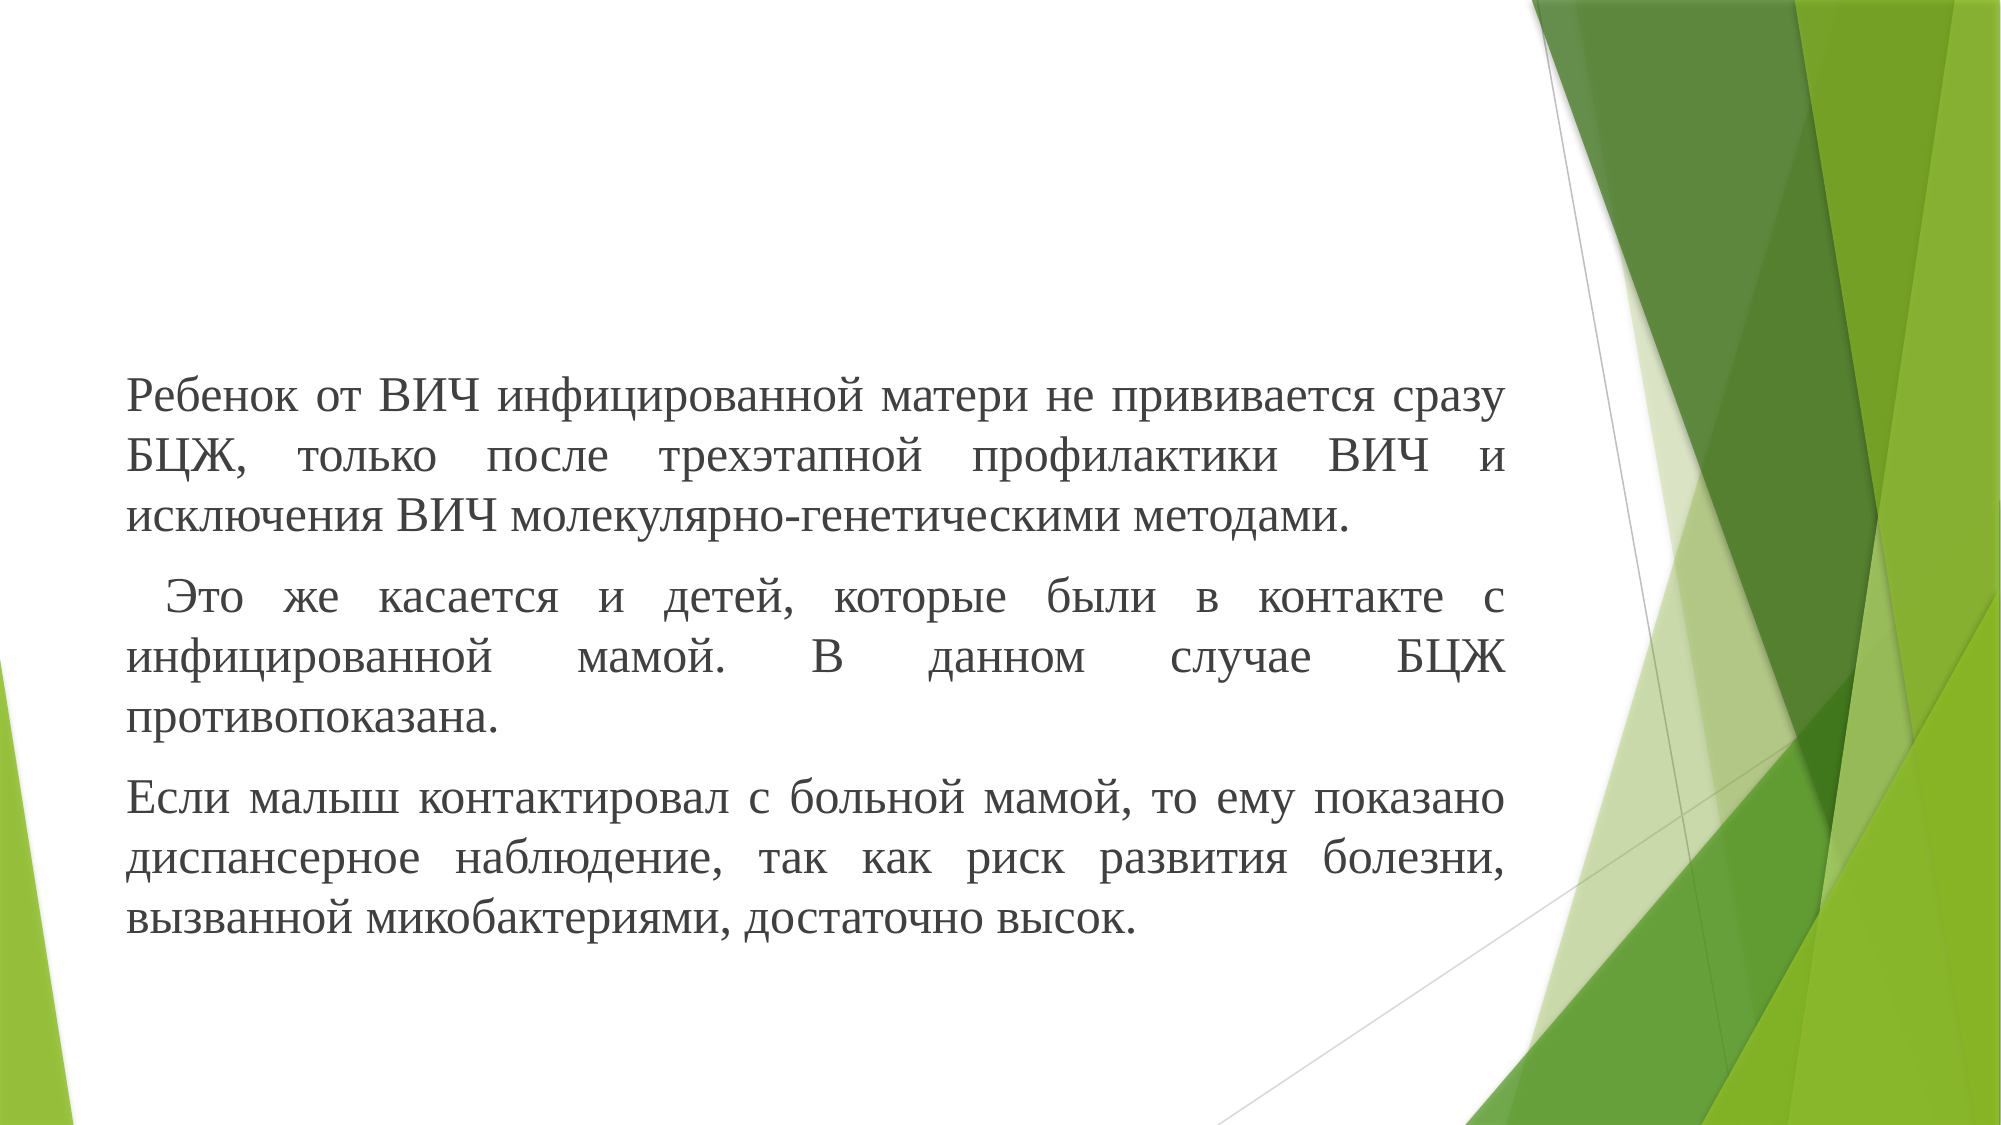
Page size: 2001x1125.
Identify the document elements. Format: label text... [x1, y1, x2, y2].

list Ребенок от ВИЧ инфицированной матери не прививается сразу БЦЖ, только после трехэтапной профилактики ВИЧ и исключения ВИЧ молекулярно-генетическими методами. Это же касается и детей, которые были в контакте с инфицированной мамой. В данном случае БЦЖ противопоказана. Если малыш контактировал с больной мамой, то ему показано диспансерное наблюдение, так как риск развития болезни, вызванной микобактериями, достаточно высок. [111, 354, 1522, 992]
